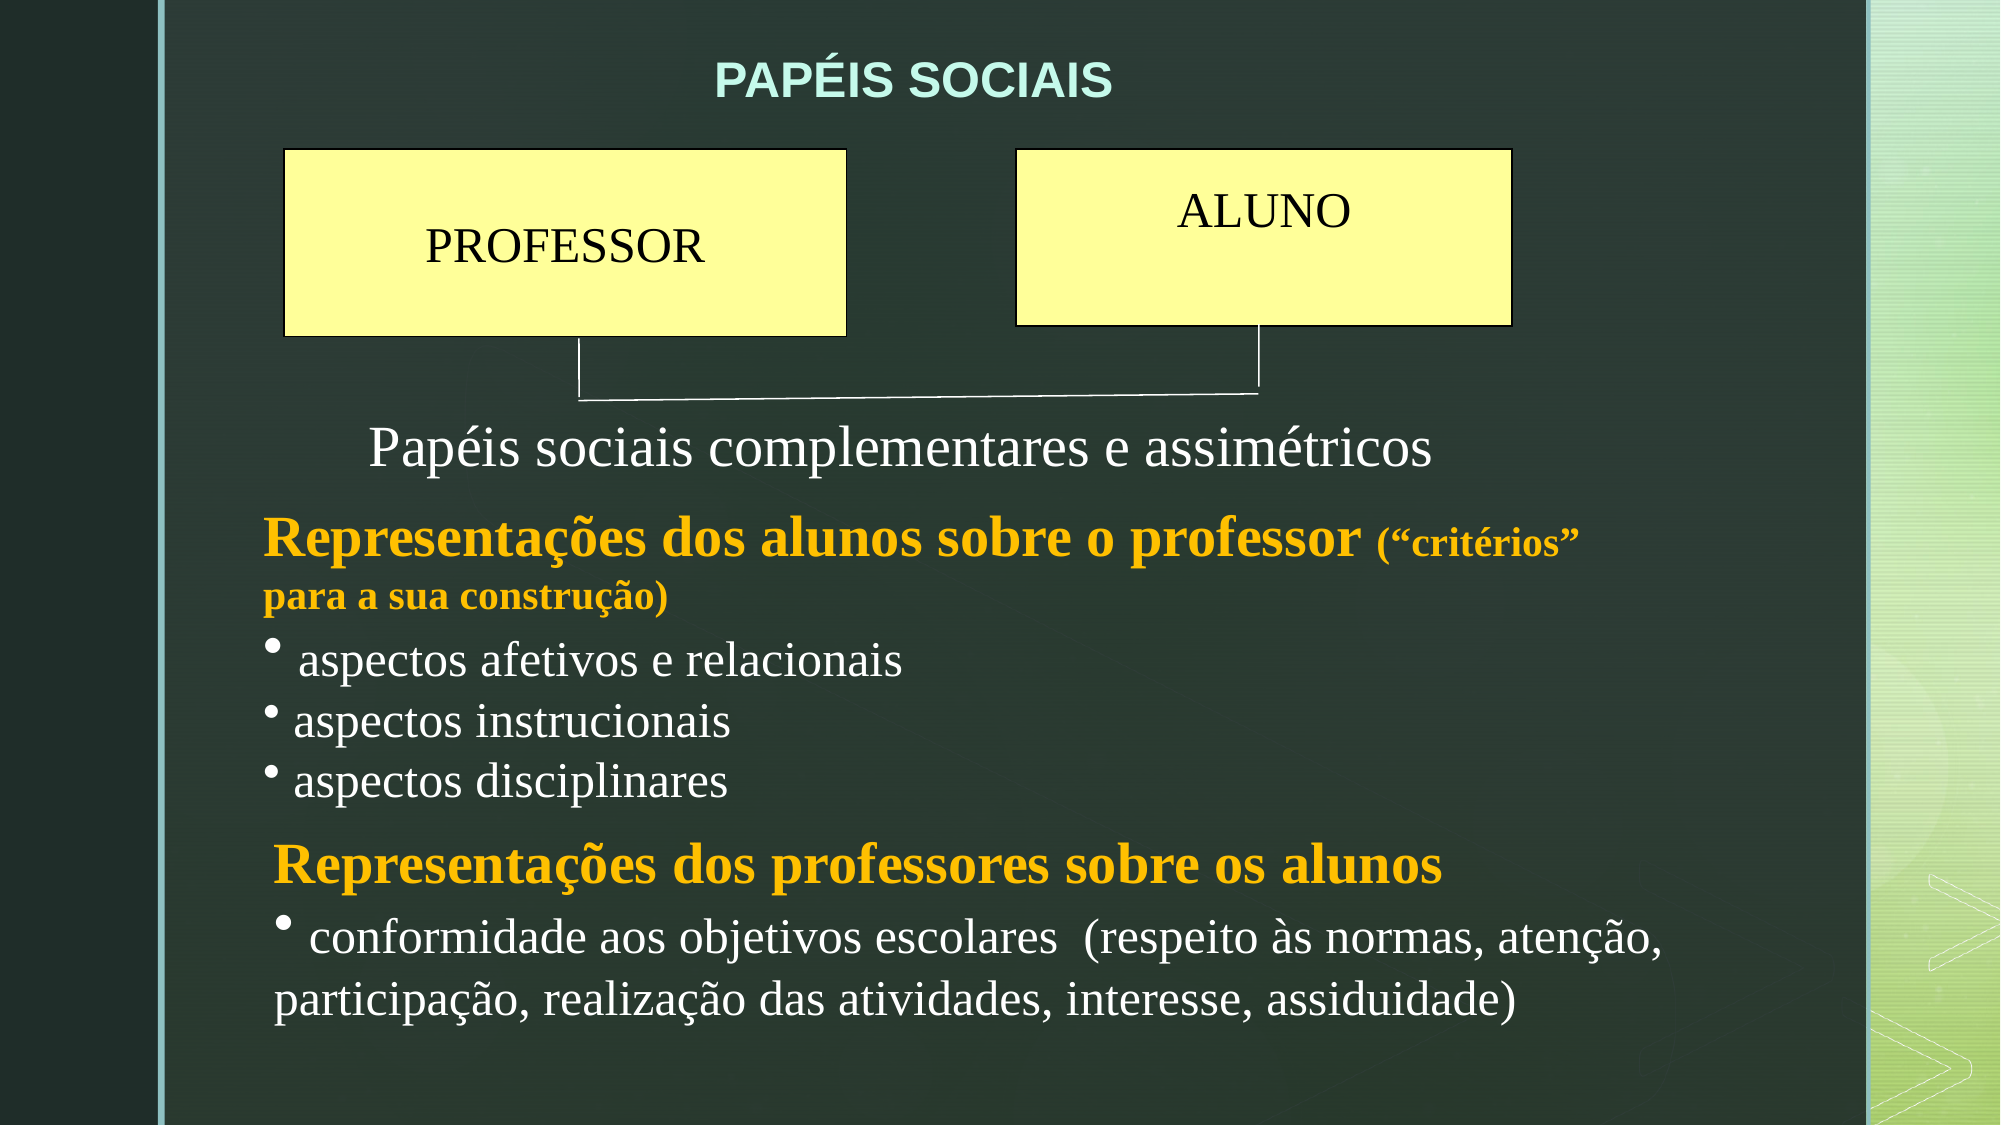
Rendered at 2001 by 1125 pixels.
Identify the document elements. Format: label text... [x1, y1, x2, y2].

text_box Papéis sociais complementares e assimétricos [310, 400, 1514, 486]
text_box Representações dos professores sobre os alunos conformidade aos objetivos escolares (respeito às normas, atenção, participação, realização das atividades, interesse, assiduidade) [258, 817, 1857, 1033]
text_box ALUNO [1015, 149, 1513, 327]
text_box PROFESSOR [283, 149, 847, 337]
picture [1871, 0, 2001, 1125]
text_box PAPÉIS SOCIAIS [233, 0, 1609, 168]
text_box Representações dos alunos sobre o professor (“critérios” para a sua construção) aspectos afetivos e relacionais aspectos instrucionais aspectos disciplinares [248, 490, 1624, 815]
text_box [246, 242, 1597, 986]
